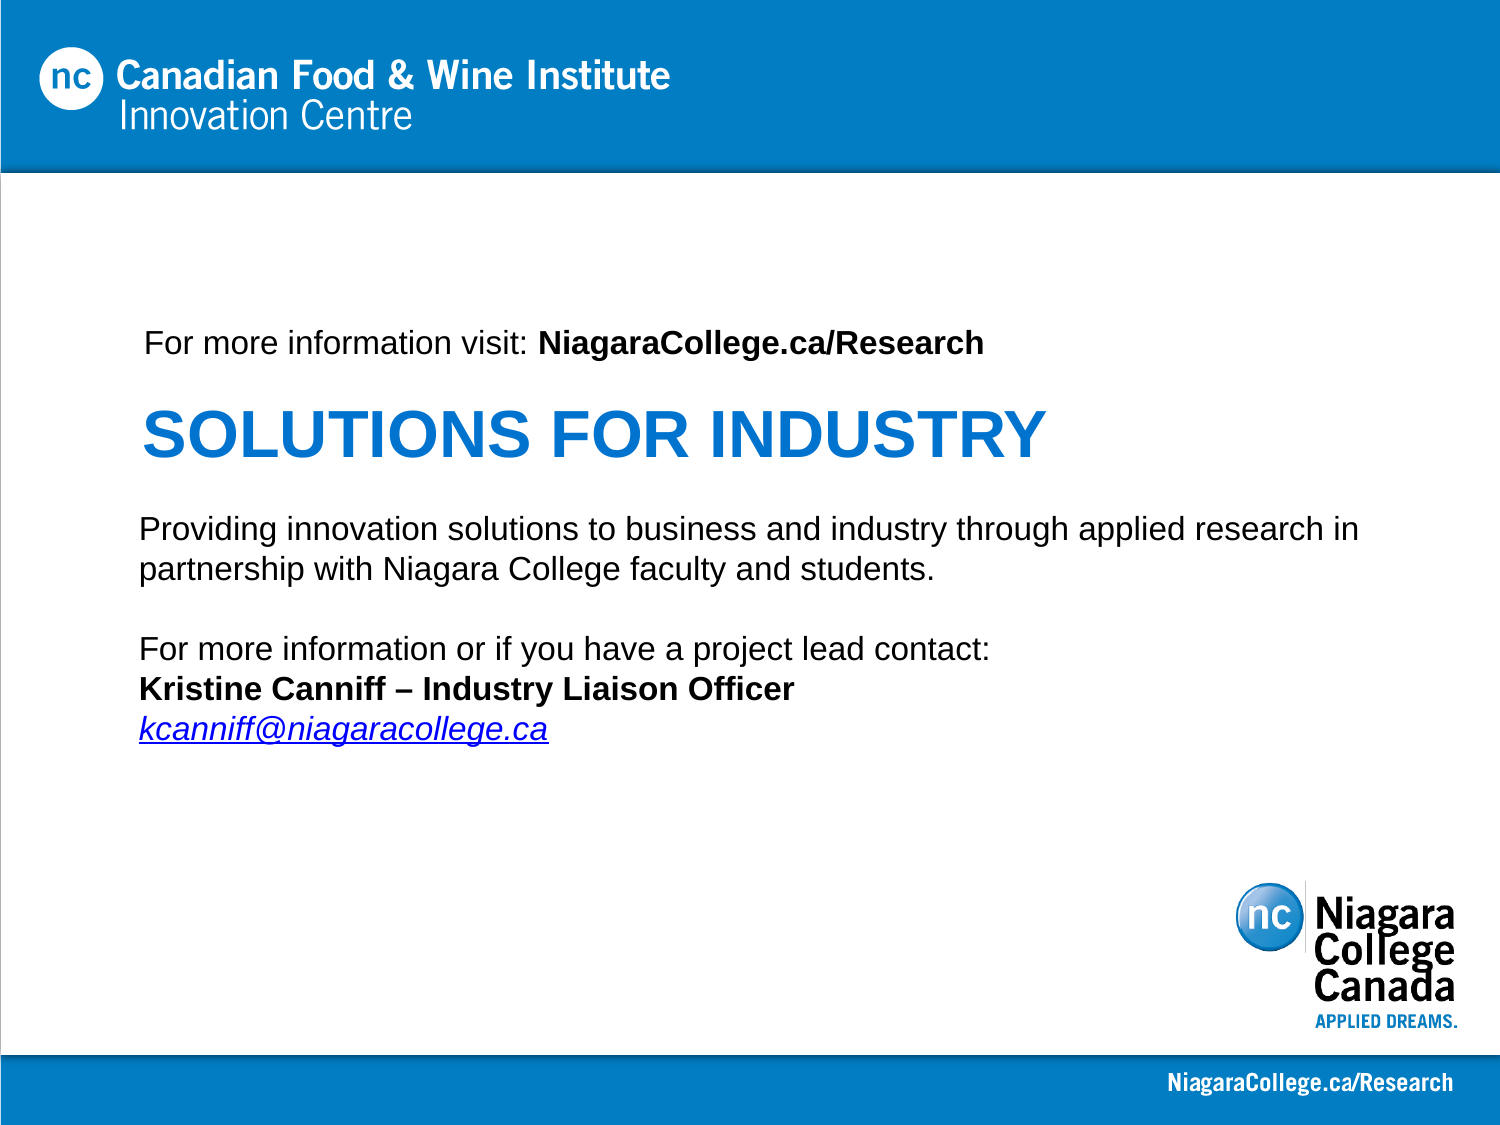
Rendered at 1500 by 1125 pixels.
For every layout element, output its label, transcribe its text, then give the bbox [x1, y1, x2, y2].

text_box For more information visit: NiagaraCollege.ca/Research [129, 314, 1001, 370]
text_box SOLUTIONS FOR INDUSTRY [127, 383, 1064, 479]
picture [0, 0, 1500, 1125]
text_box Providing innovation solutions to business and industry through applied research in partnership with Niagara College faculty and students. For more information or if you have a project lead contact: Kristine Canniff – Industry Liaison Officer kcanniff@niagaracollege.ca [123, 499, 1459, 755]
